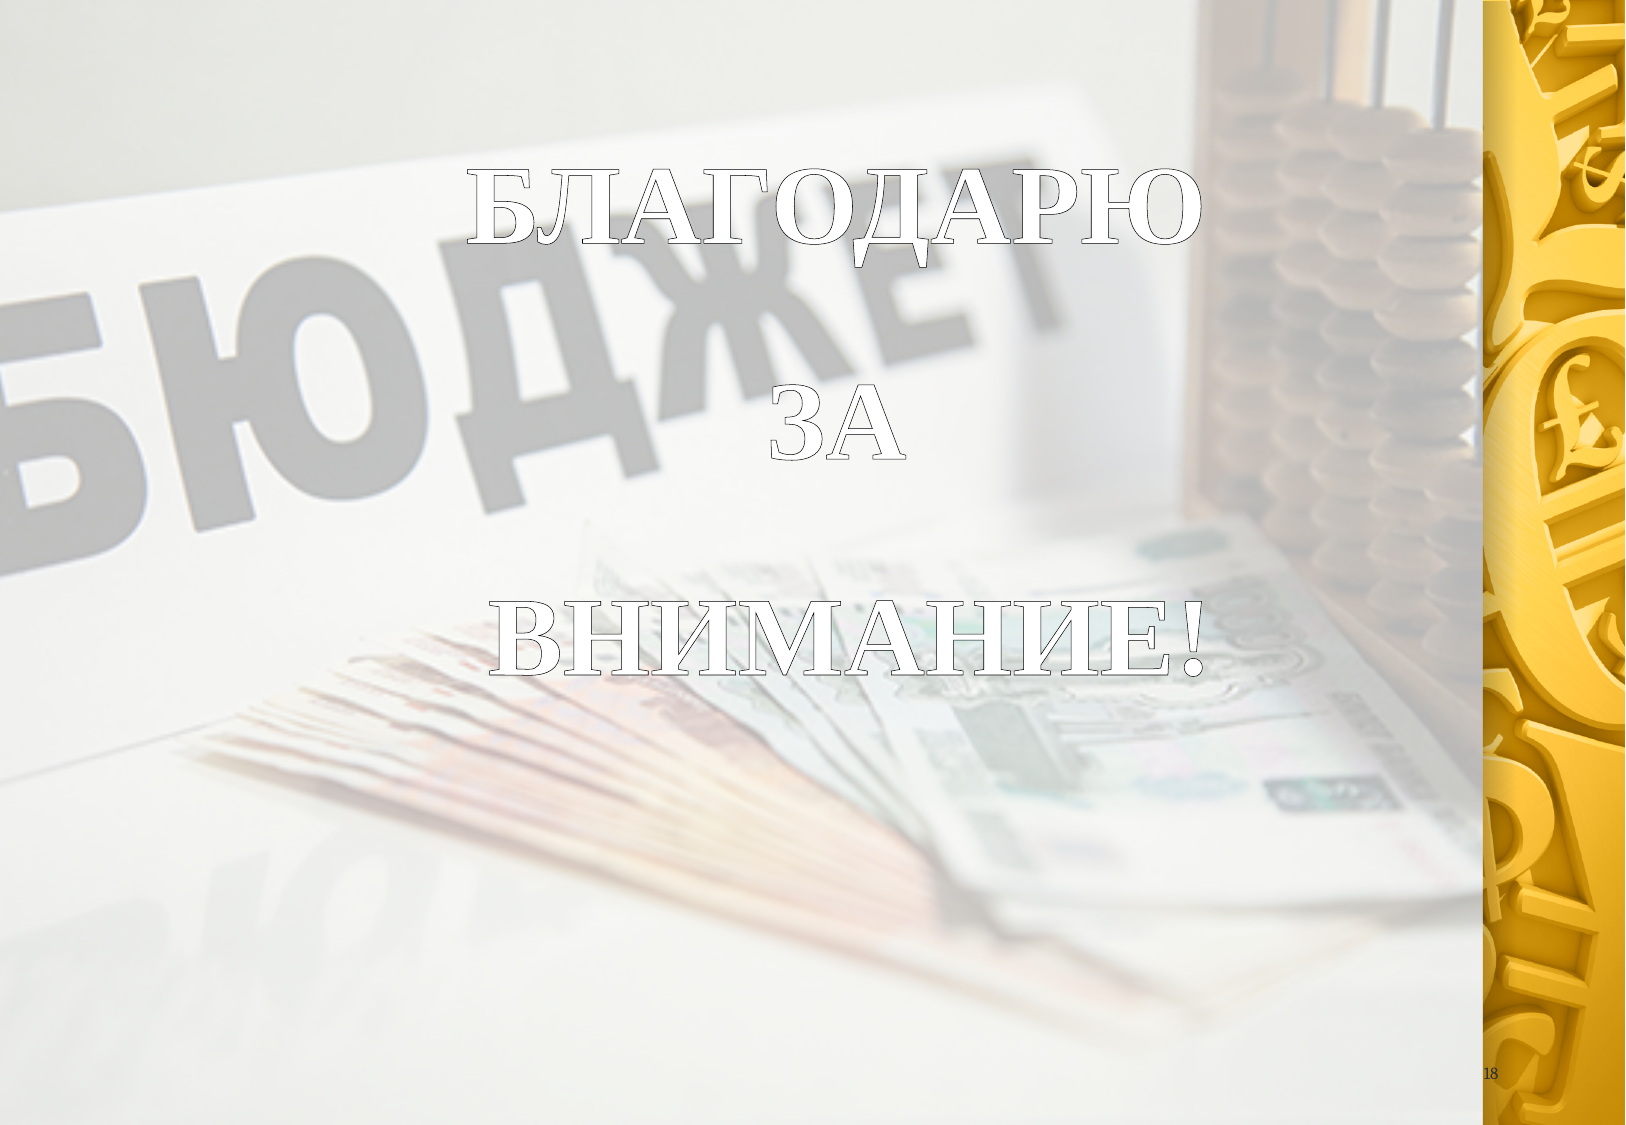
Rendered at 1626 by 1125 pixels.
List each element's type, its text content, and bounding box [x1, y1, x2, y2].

picture [1482, 0, 1625, 1125]
slide_number 18 [1371, 1050, 1514, 1096]
title БЛАГОДАРЮ ЗА ВНИМАНИЕ! [399, 149, 1274, 705]
